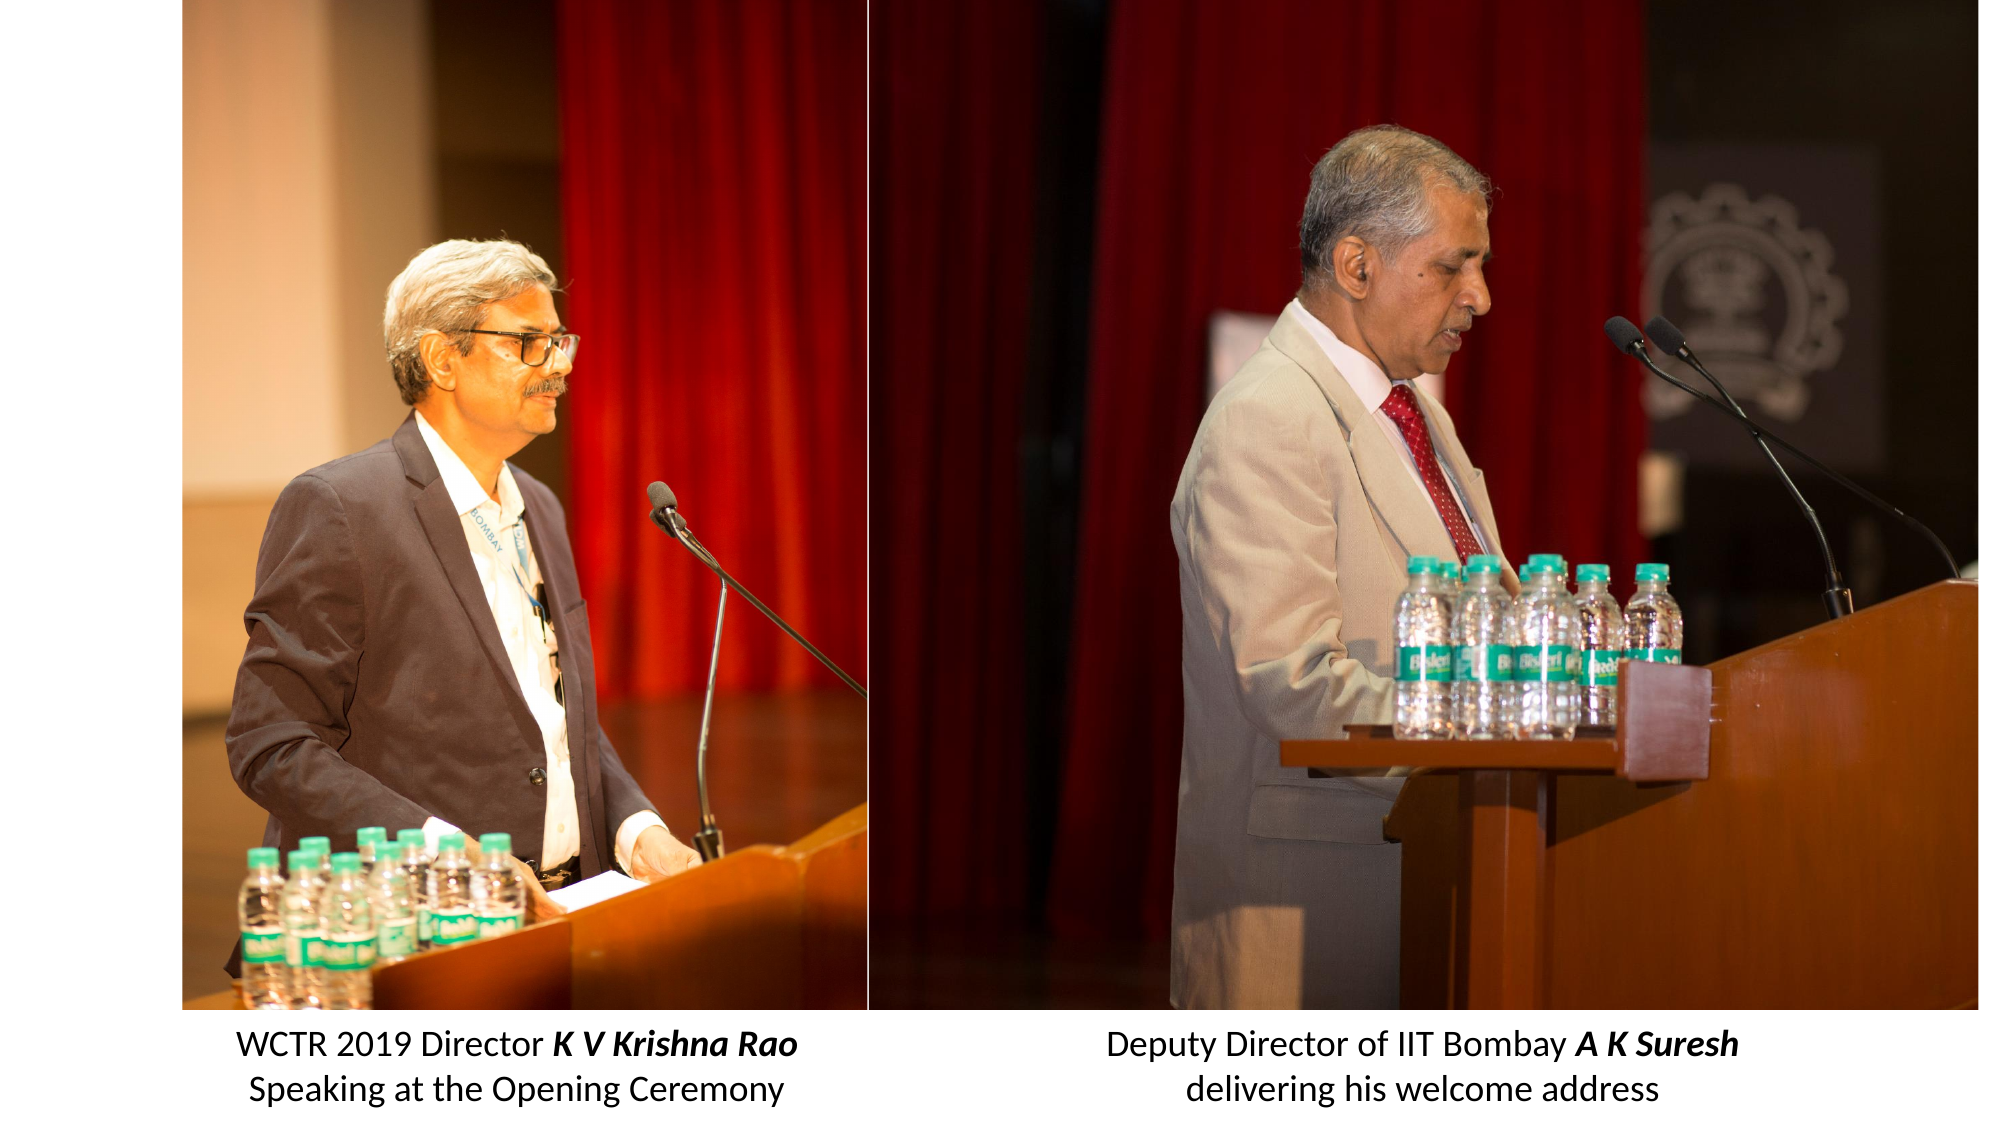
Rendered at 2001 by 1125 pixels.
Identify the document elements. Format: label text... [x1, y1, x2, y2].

picture [182, 0, 1979, 1010]
text_box Deputy Director of IIT Bombay A K Suresh delivering his welcome address [867, 1011, 1979, 1117]
text_box WCTR 2019 Director K V Krishna Rao Speaking at the Opening Ceremony [166, 1011, 867, 1117]
